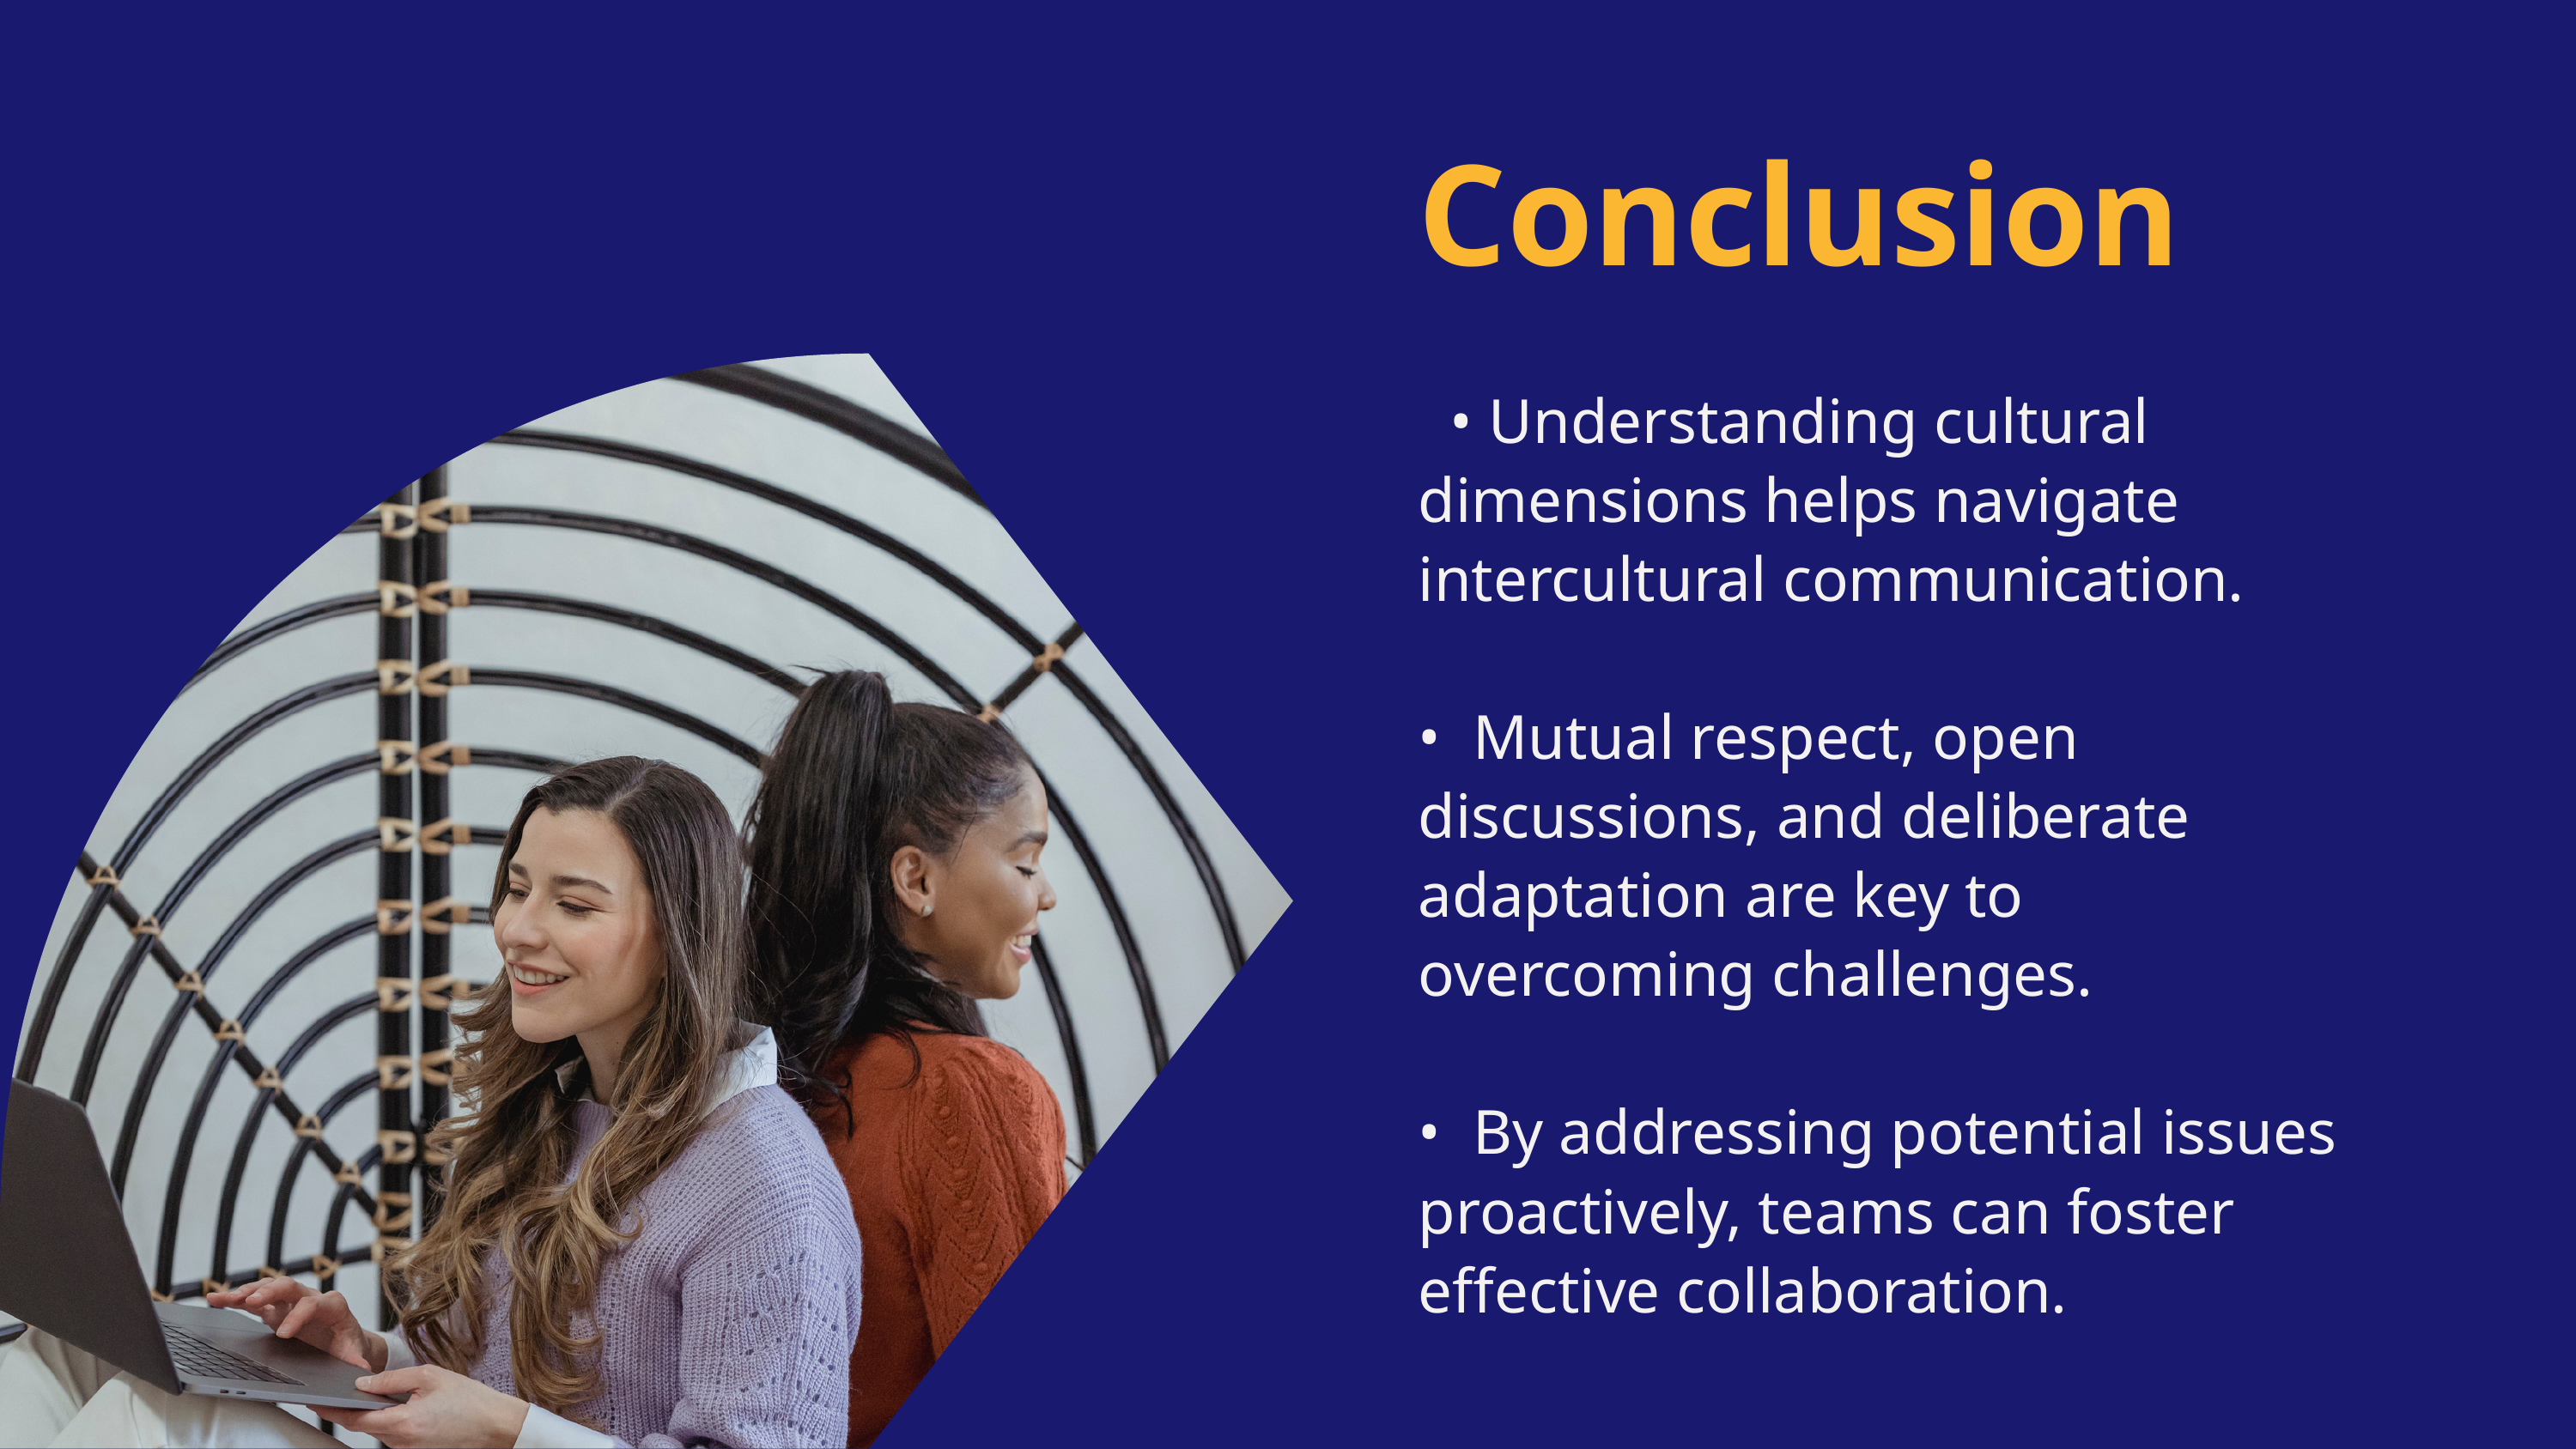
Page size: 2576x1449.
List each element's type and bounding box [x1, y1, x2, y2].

text_box [1418, 130, 2351, 1387]
text_box [0, 353, 1293, 1449]
